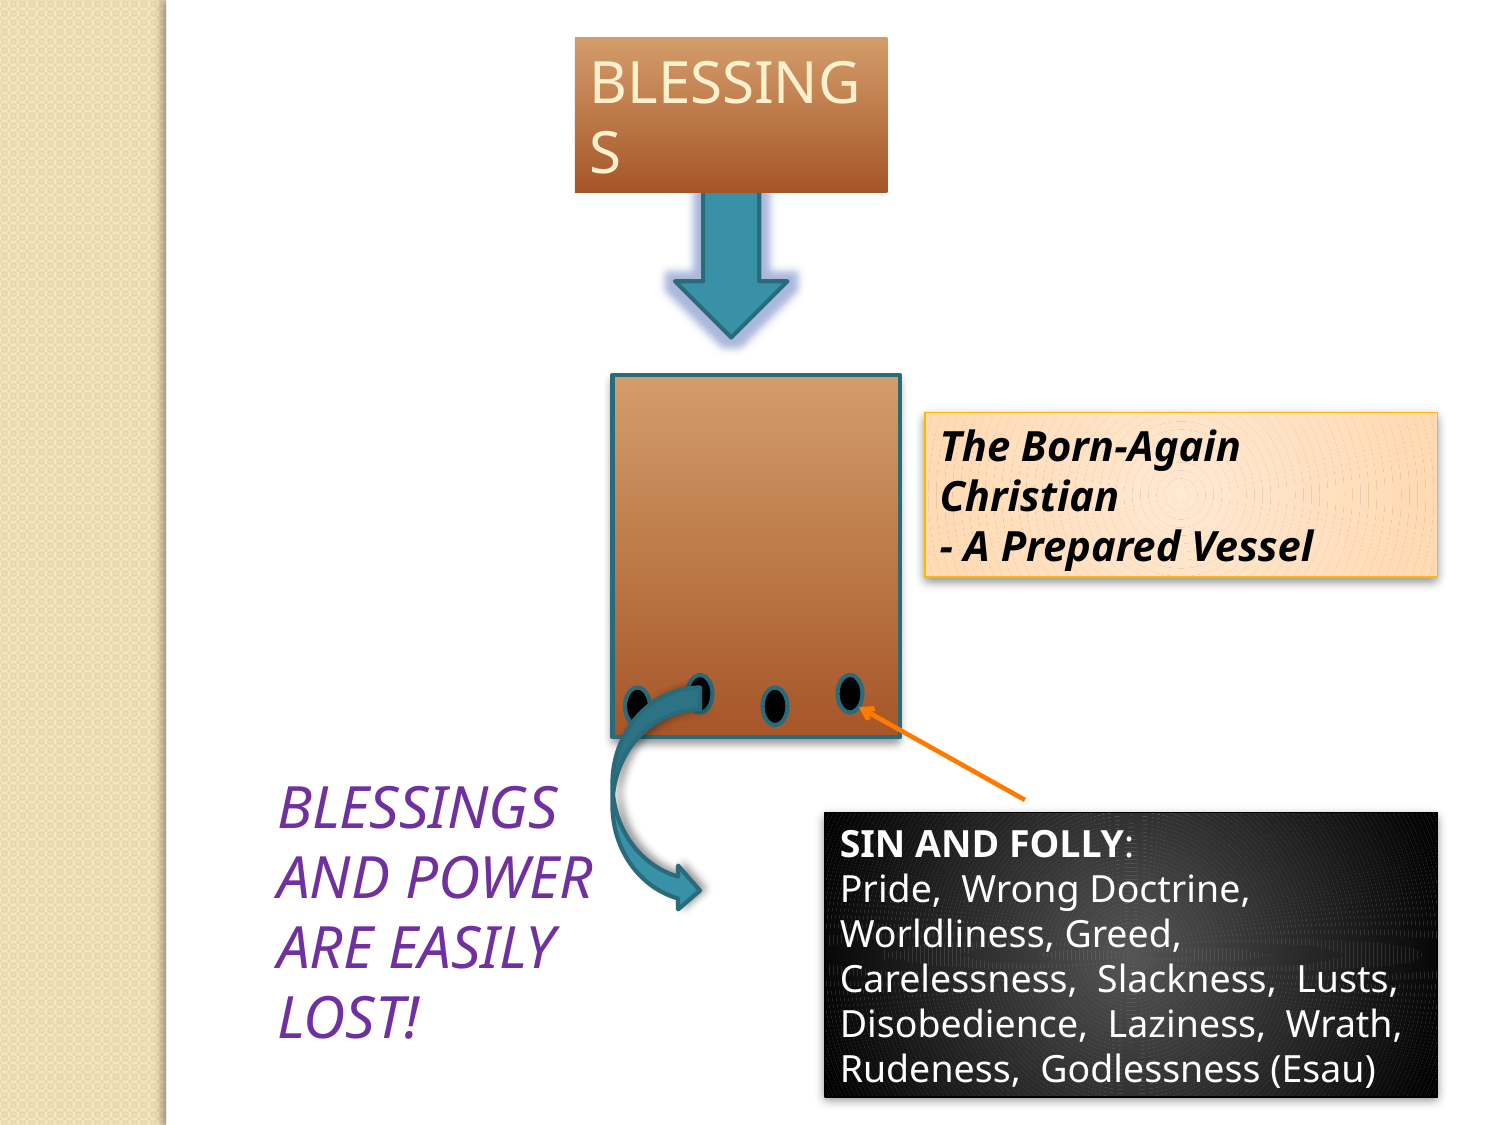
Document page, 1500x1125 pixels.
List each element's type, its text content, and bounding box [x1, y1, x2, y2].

text_box SIN AND FOLLY: Pride, Wrong Doctrine, Worldliness, Greed, Carelessness, Slackness, Lusts, Disobedience, Laziness, Wrath, Rudeness, Godlessness (Esau) [824, 812, 1438, 1098]
text_box BLESSINGS AND POWER ARE EASILY LOST! [262, 762, 638, 1058]
text_box BLESSINGS [574, 37, 888, 193]
text_box The Born-Again Christian - A Prepared Vessel [924, 412, 1438, 578]
text_box [638, 848, 703, 912]
text_box [612, 685, 703, 762]
text_box [835, 672, 865, 715]
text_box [858, 706, 1026, 801]
text_box [688, 672, 715, 704]
text_box [610, 373, 902, 739]
text_box [673, 193, 790, 340]
text_box [760, 685, 790, 728]
text_box [622, 685, 651, 722]
